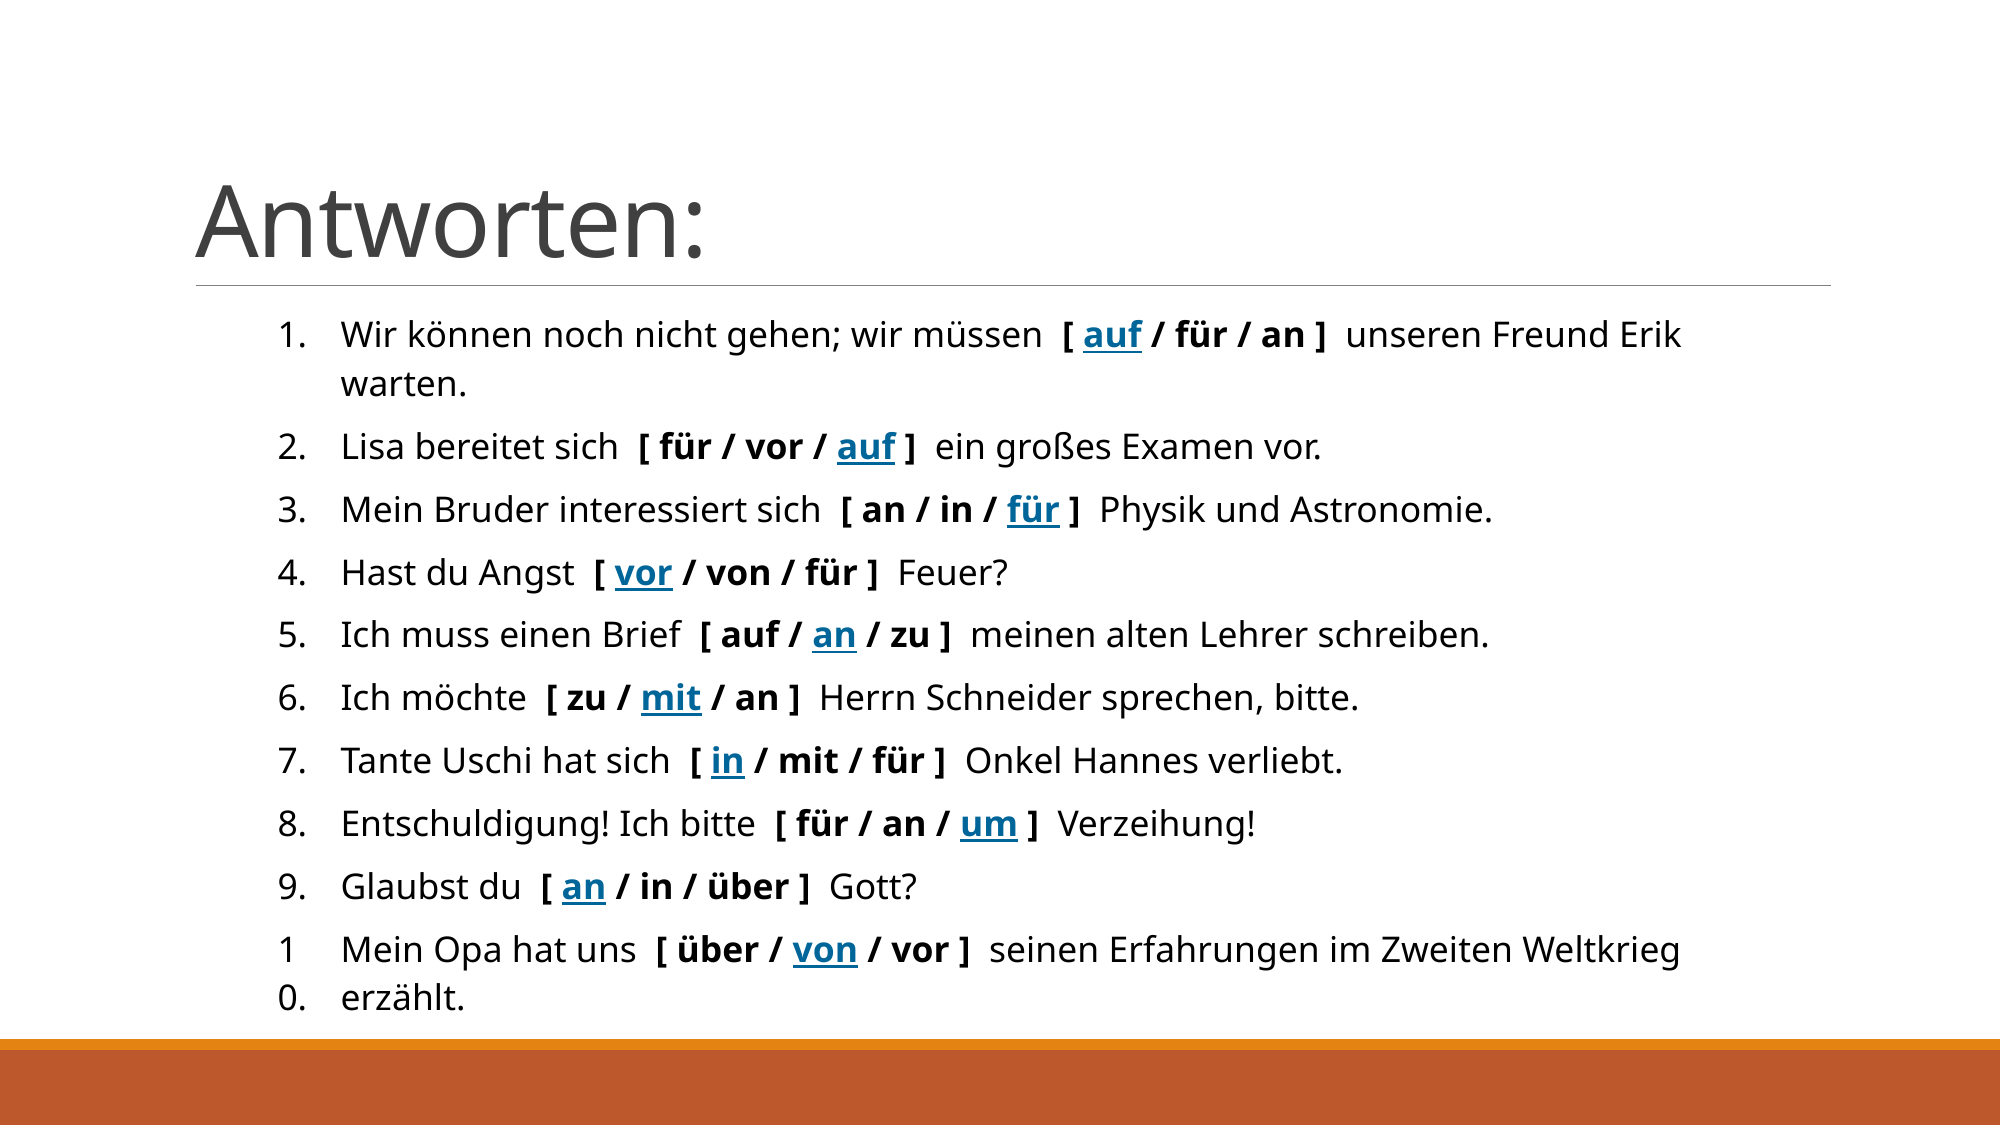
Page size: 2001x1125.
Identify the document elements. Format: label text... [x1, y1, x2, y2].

table_cell Entschuldigung! Ich bitte [ für / an / um ] Verzeihung! [326, 791, 1746, 854]
table_cell Tante Uschi hat sich [ in / mit / für ] Onkel Hannes verliebt. [326, 728, 1746, 791]
table_cell Mein Opa hat uns [ über / von / vor ] seinen Erfahrungen im Zweiten Weltkrieg erzählt. [326, 917, 1746, 1028]
table_cell 8. [263, 791, 326, 854]
table_cell 9. [263, 854, 326, 917]
table_cell Ich muss einen Brief [ auf / an / zu ] meinen alten Lehrer schreiben. [326, 603, 1746, 666]
table_cell 3. [263, 477, 326, 540]
table_cell 7. [263, 728, 326, 791]
table_cell Mein Bruder interessiert sich [ an / in / für ] Physik und Astronomie. [326, 477, 1746, 540]
table_header 1. [263, 303, 326, 414]
table_cell 4. [263, 540, 326, 603]
table_cell Glaubst du [ an / in / über ] Gott? [326, 854, 1746, 917]
table_cell 6. [263, 666, 326, 728]
table_cell Lisa bereitet sich [ für / vor / auf ] ein großes Examen vor. [326, 414, 1746, 477]
title Antworten: [180, 47, 1830, 285]
table_cell Hast du Angst [ vor / von / für ] Feuer? [326, 540, 1746, 603]
table_cell Ich möchte [ zu / mit / an ] Herrn Schneider sprechen, bitte. [326, 666, 1746, 728]
table_header Wir können noch nicht gehen; wir müssen [ auf / für / an ] unseren Freund Erik warten. [326, 303, 1746, 414]
table_cell 10. [263, 917, 326, 1028]
table_cell 2. [263, 414, 326, 477]
table_cell 5. [263, 603, 326, 666]
